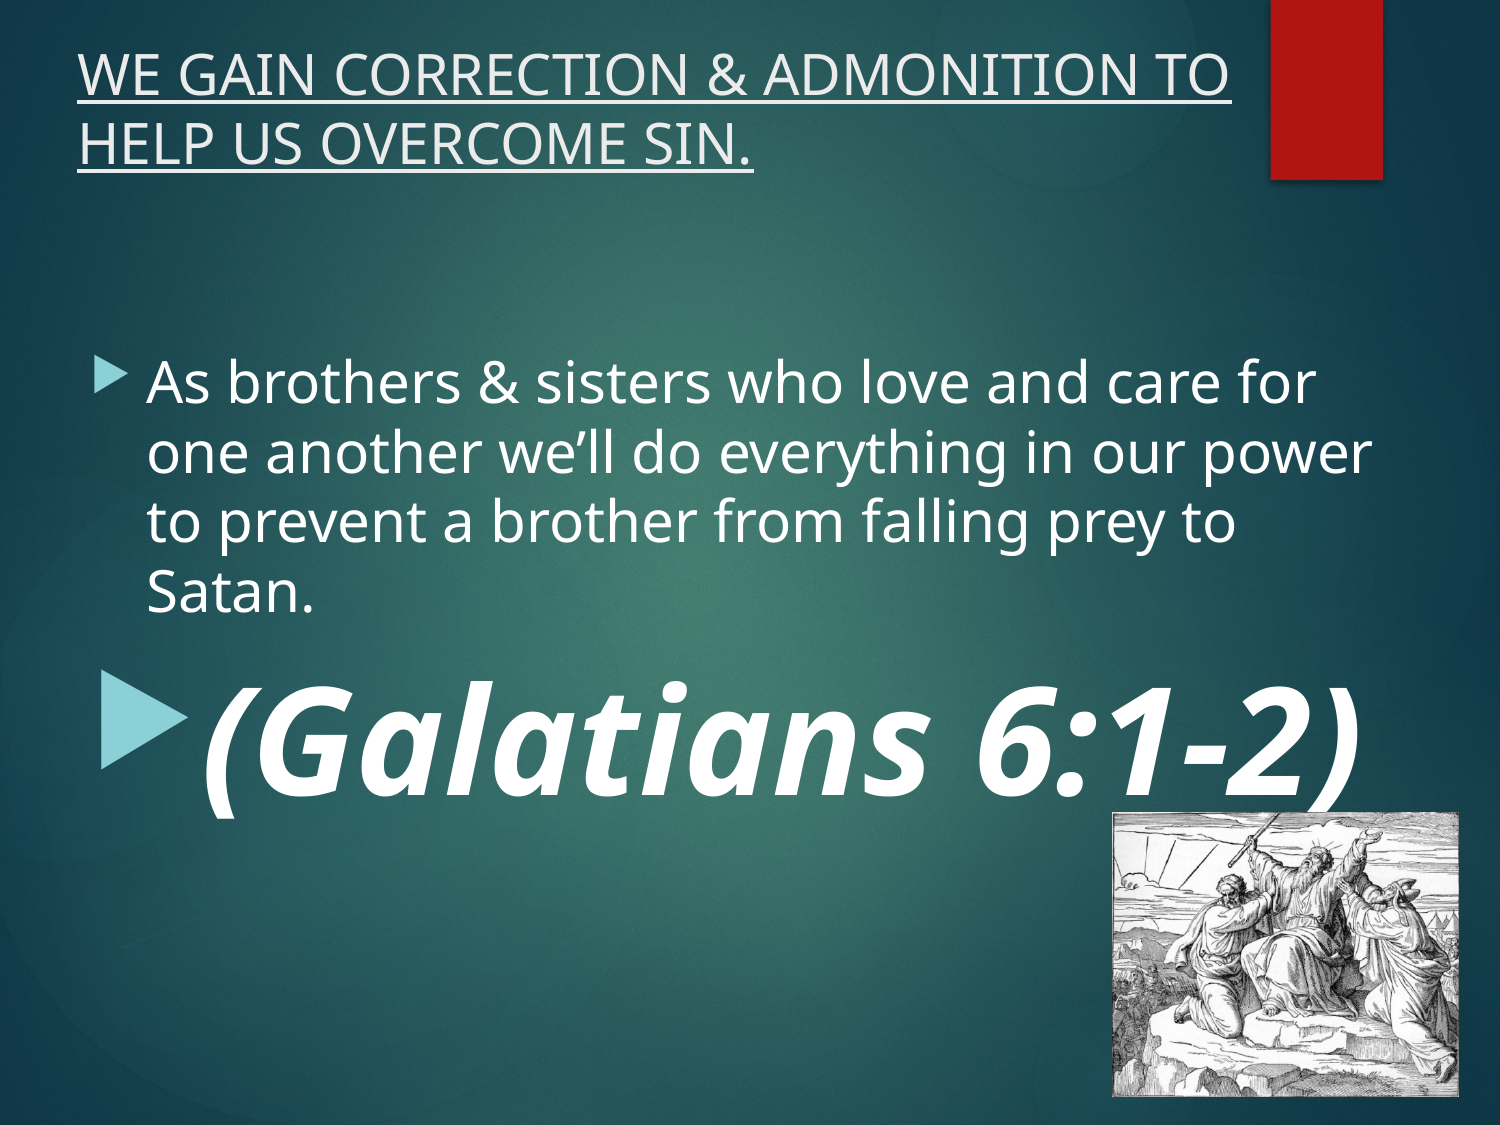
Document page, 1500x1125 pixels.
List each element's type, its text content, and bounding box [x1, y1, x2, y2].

list As brothers & sisters who love and care for one another we’ll do everything in our power to prevent a brother from falling prey to Satan. (Galatians 6:1-2) [75, 337, 1425, 1000]
title We Gain Correction & Admonition to Help Us Overcome Sin. [62, 30, 1263, 225]
picture [1112, 812, 1459, 1097]
